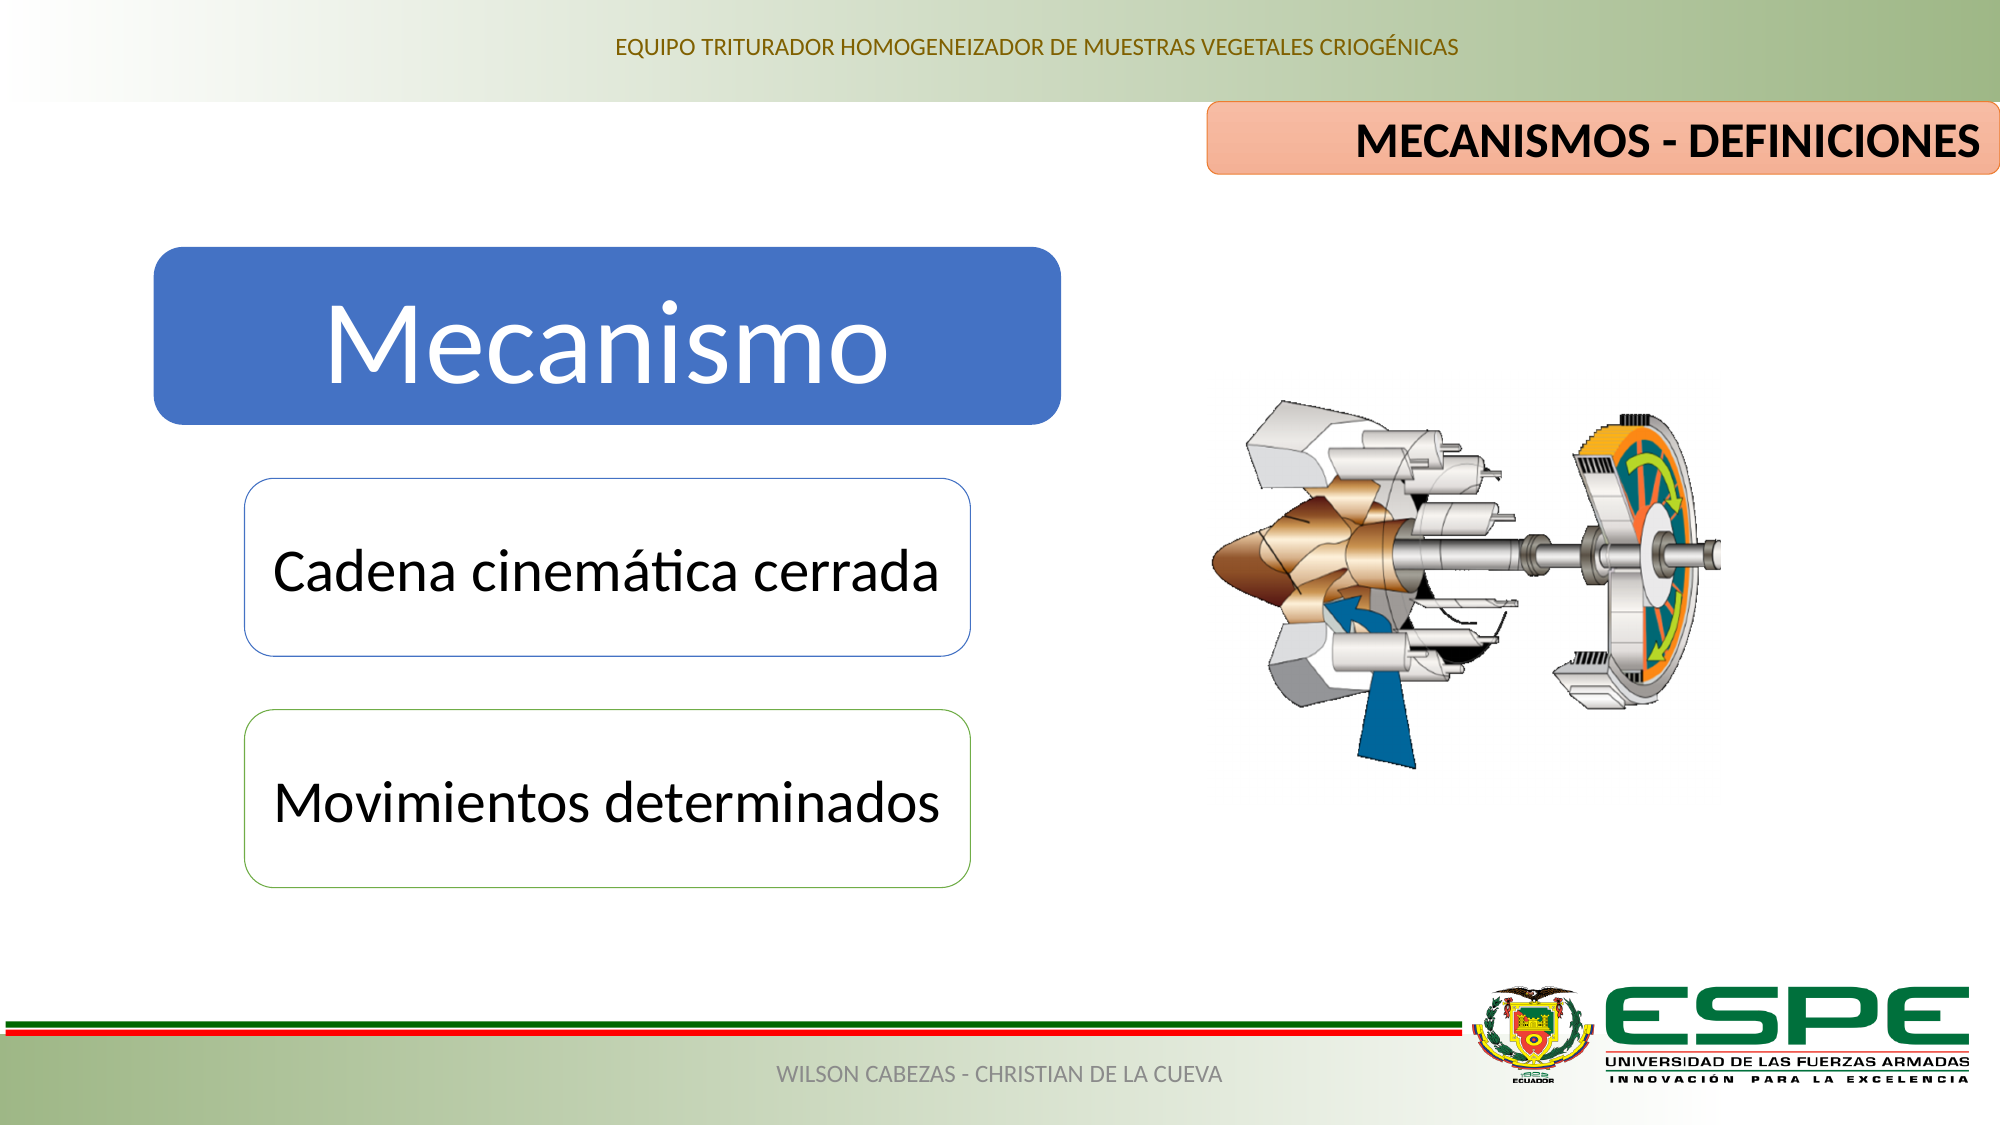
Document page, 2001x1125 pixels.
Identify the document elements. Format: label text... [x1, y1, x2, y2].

footer WILSON CABEZAS - CHRISTIAN DE LA CUEVA [662, 1042, 1338, 1103]
text_box EQUIPO TRITURADOR HOMOGENEIZADOR DE MUESTRAS VEGETALES CRIOGÉNICAS [582, 15, 1494, 76]
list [40, 246, 1175, 888]
picture [1208, 331, 1721, 845]
text_box MECANISMOS - DEFINICIONES [1206, 101, 2000, 175]
picture [1472, 986, 1969, 1083]
